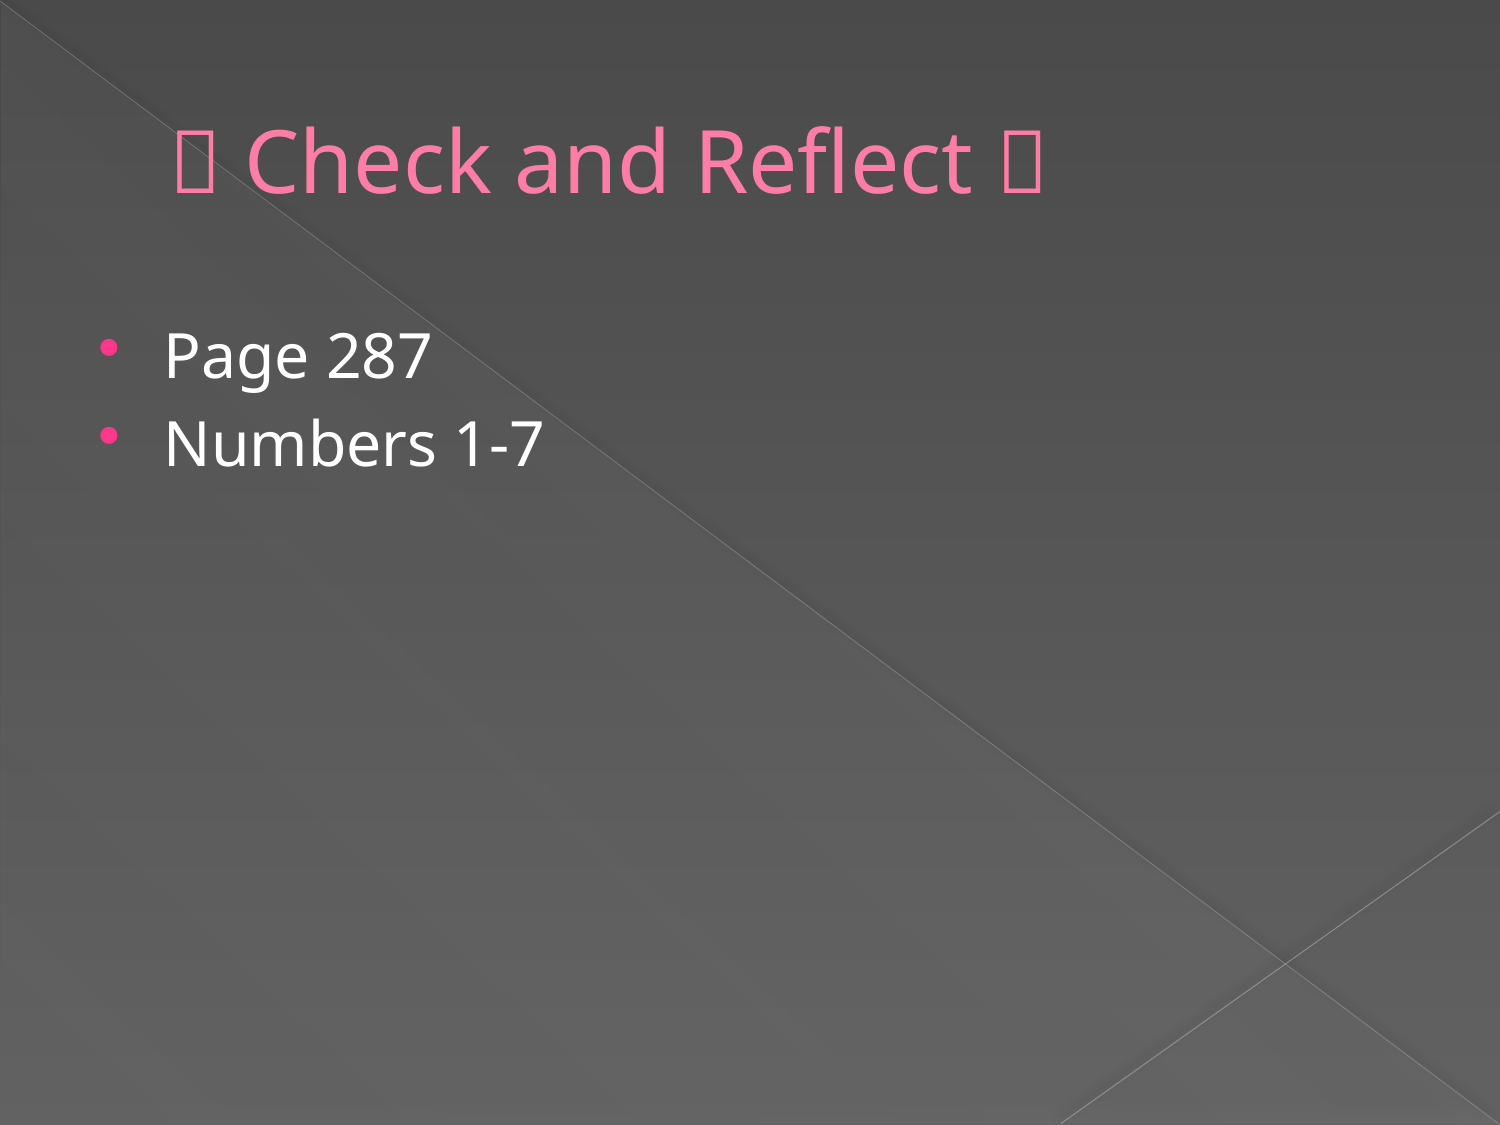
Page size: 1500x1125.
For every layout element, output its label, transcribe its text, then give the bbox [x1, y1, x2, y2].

title  Check and Reflect  [75, 43, 1425, 274]
list Page 287 Numbers 1-7 [74, 308, 1426, 1060]
